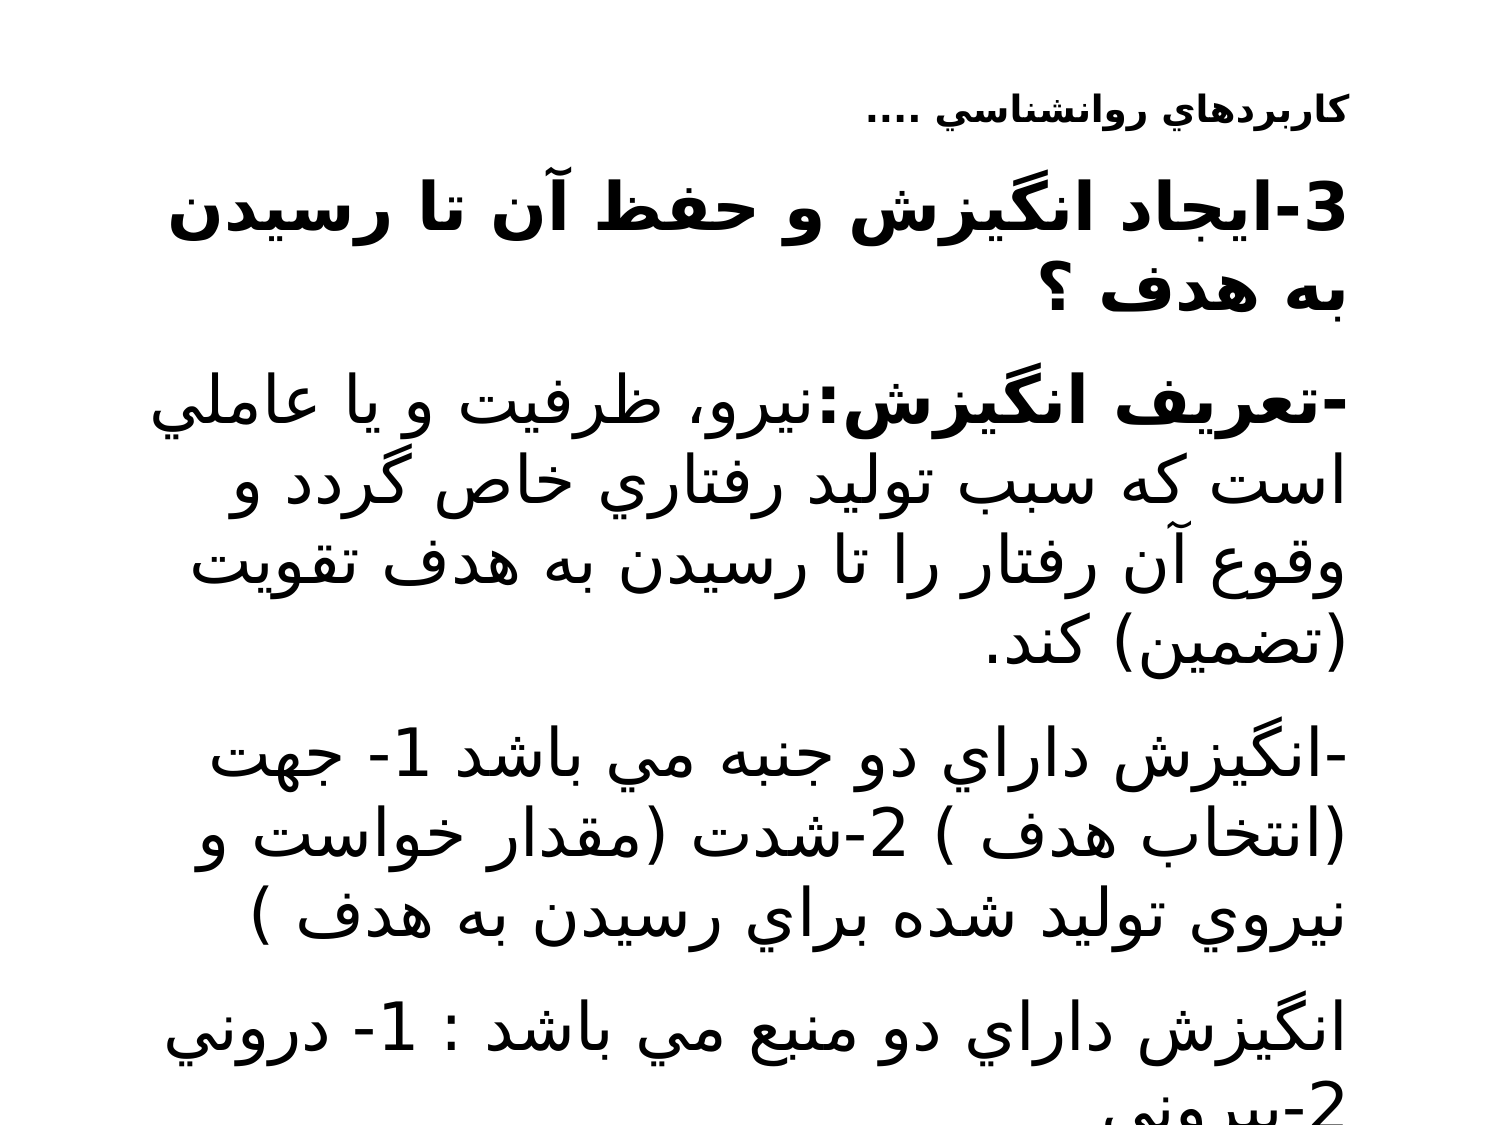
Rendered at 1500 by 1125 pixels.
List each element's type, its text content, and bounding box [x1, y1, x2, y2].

text_box كاربردهاي روانشناسي .... 3-ايجاد انگيزش و حفظ آن تا رسيدن به هدف ؟ -تعريف انگيزش:نيرو، ظرفيت و يا عاملي است كه سبب توليد رفتاري خاص گردد و وقوع آن رفتار را تا رسيدن به هدف تقويت (تضمين) كند. -انگيزش داراي دو جنبه مي باشد ‌1- جهت (انتخاب هدف ) 2-شدت (مقدار خواست و نيروي توليد شده براي رسيدن به هدف ) انگيزش داراي دو منبع مي باشد : 1- دروني 2-بيروني [94, 78, 1365, 1125]
